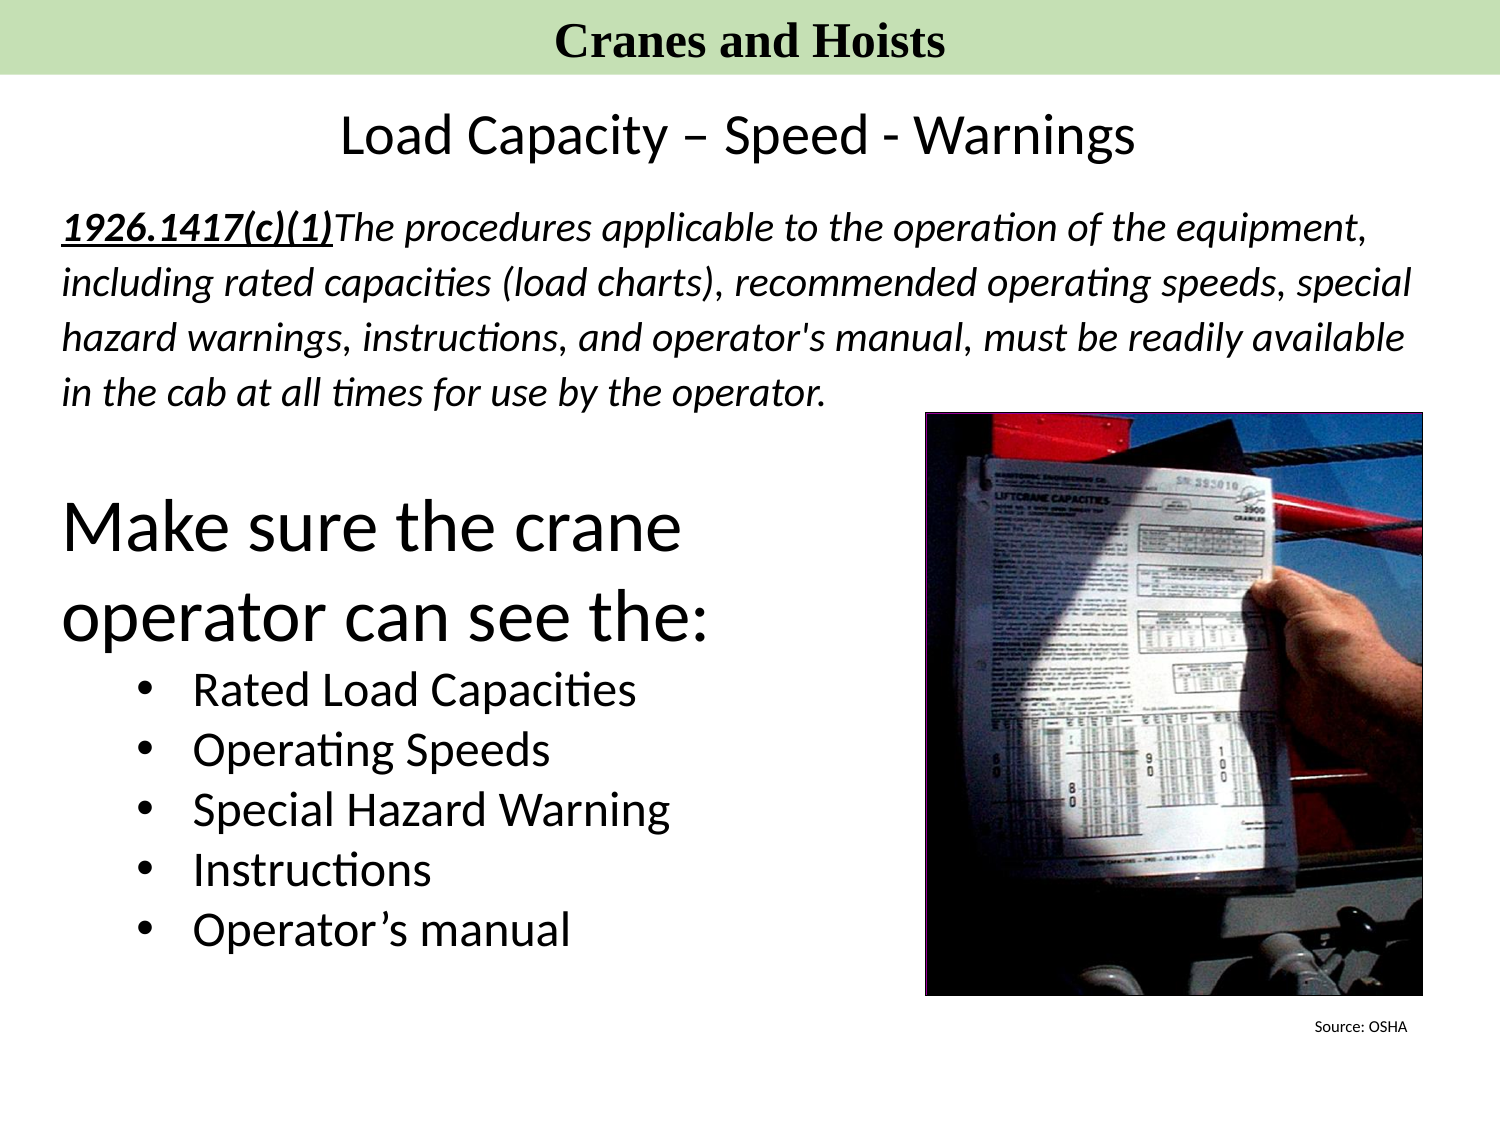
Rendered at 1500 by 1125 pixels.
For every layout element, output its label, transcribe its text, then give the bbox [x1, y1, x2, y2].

text_box Source: OSHA [1110, 1008, 1423, 1043]
picture [925, 412, 1423, 996]
text_box Load Capacity – Speed - Warnings [325, 88, 1175, 174]
text_box 1926.1417(c)(1)The procedures applicable to the operation of the equipment, including rated capacities (load charts), recommended operating speeds, special hazard warnings, instructions, and operator's manual, must be readily available in the cab at all times for use by the operator. [46, 187, 1454, 422]
text_box Cranes and Hoists [0, 0, 1500, 75]
text_box Make sure the crane operator can see the: Rated Load Capacities Operating Speeds Special Hazard Warning Instructions Operator’s manual [46, 469, 925, 965]
